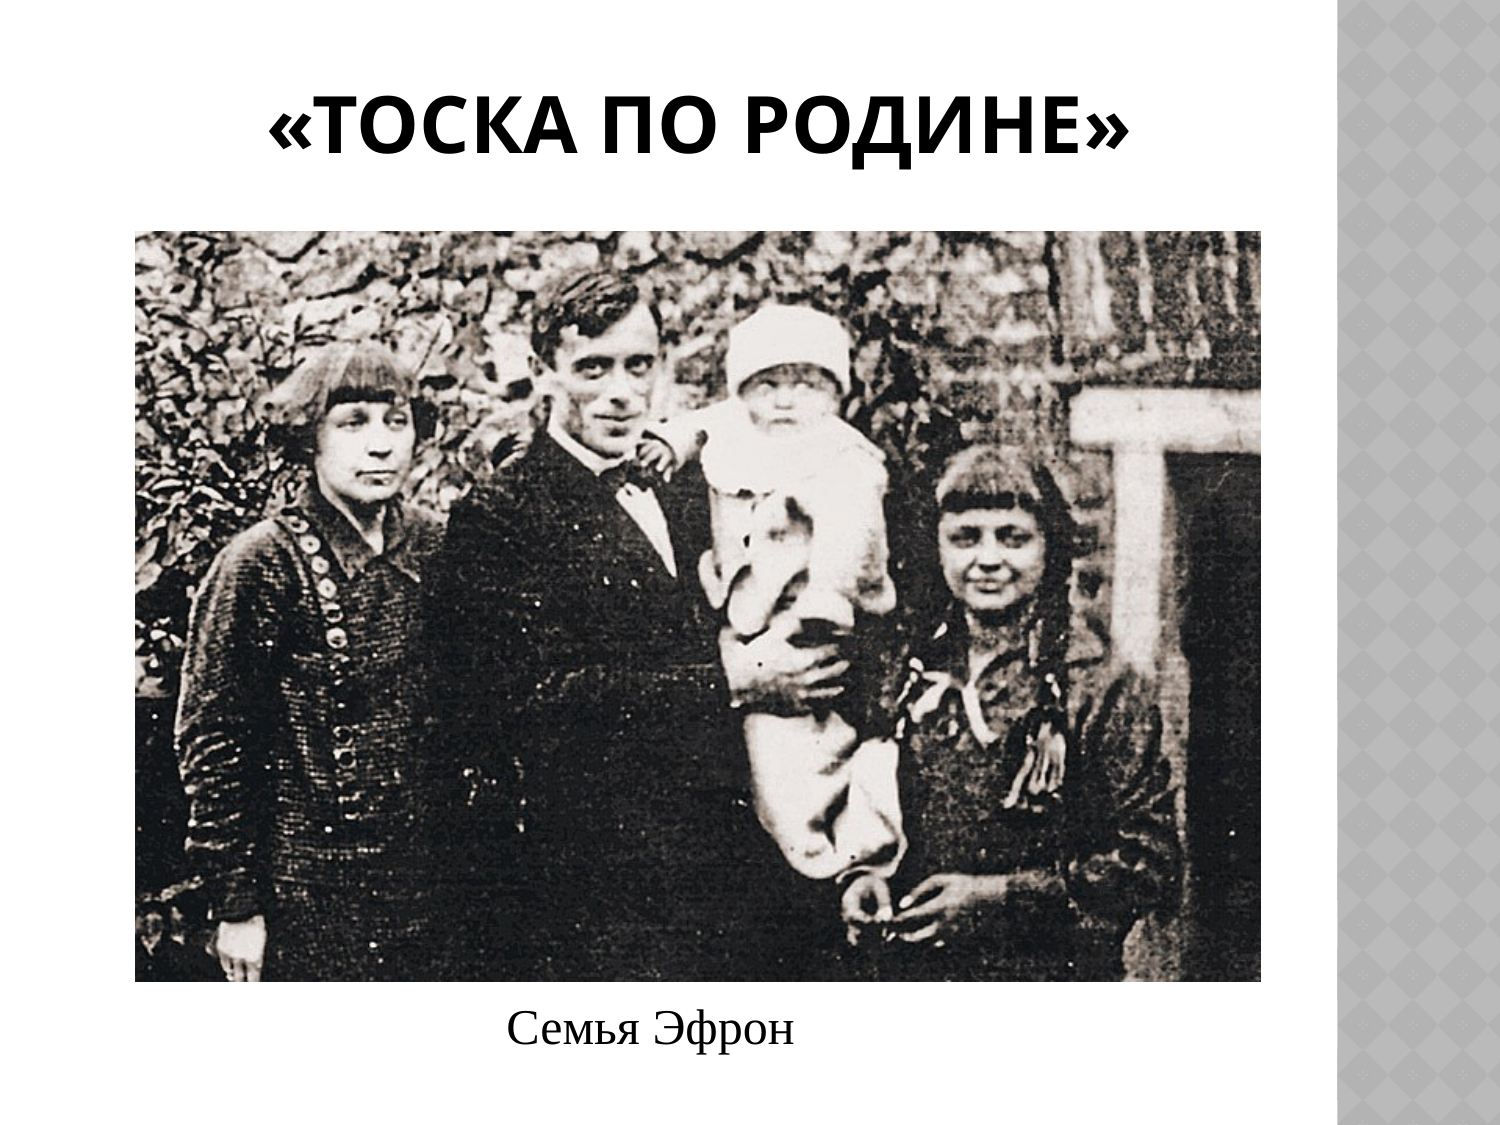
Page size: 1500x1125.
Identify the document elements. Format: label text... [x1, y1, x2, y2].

title «Тоска по родине» [112, 66, 1287, 170]
text_box Семья Эфрон [491, 991, 810, 1063]
picture [135, 231, 1262, 983]
